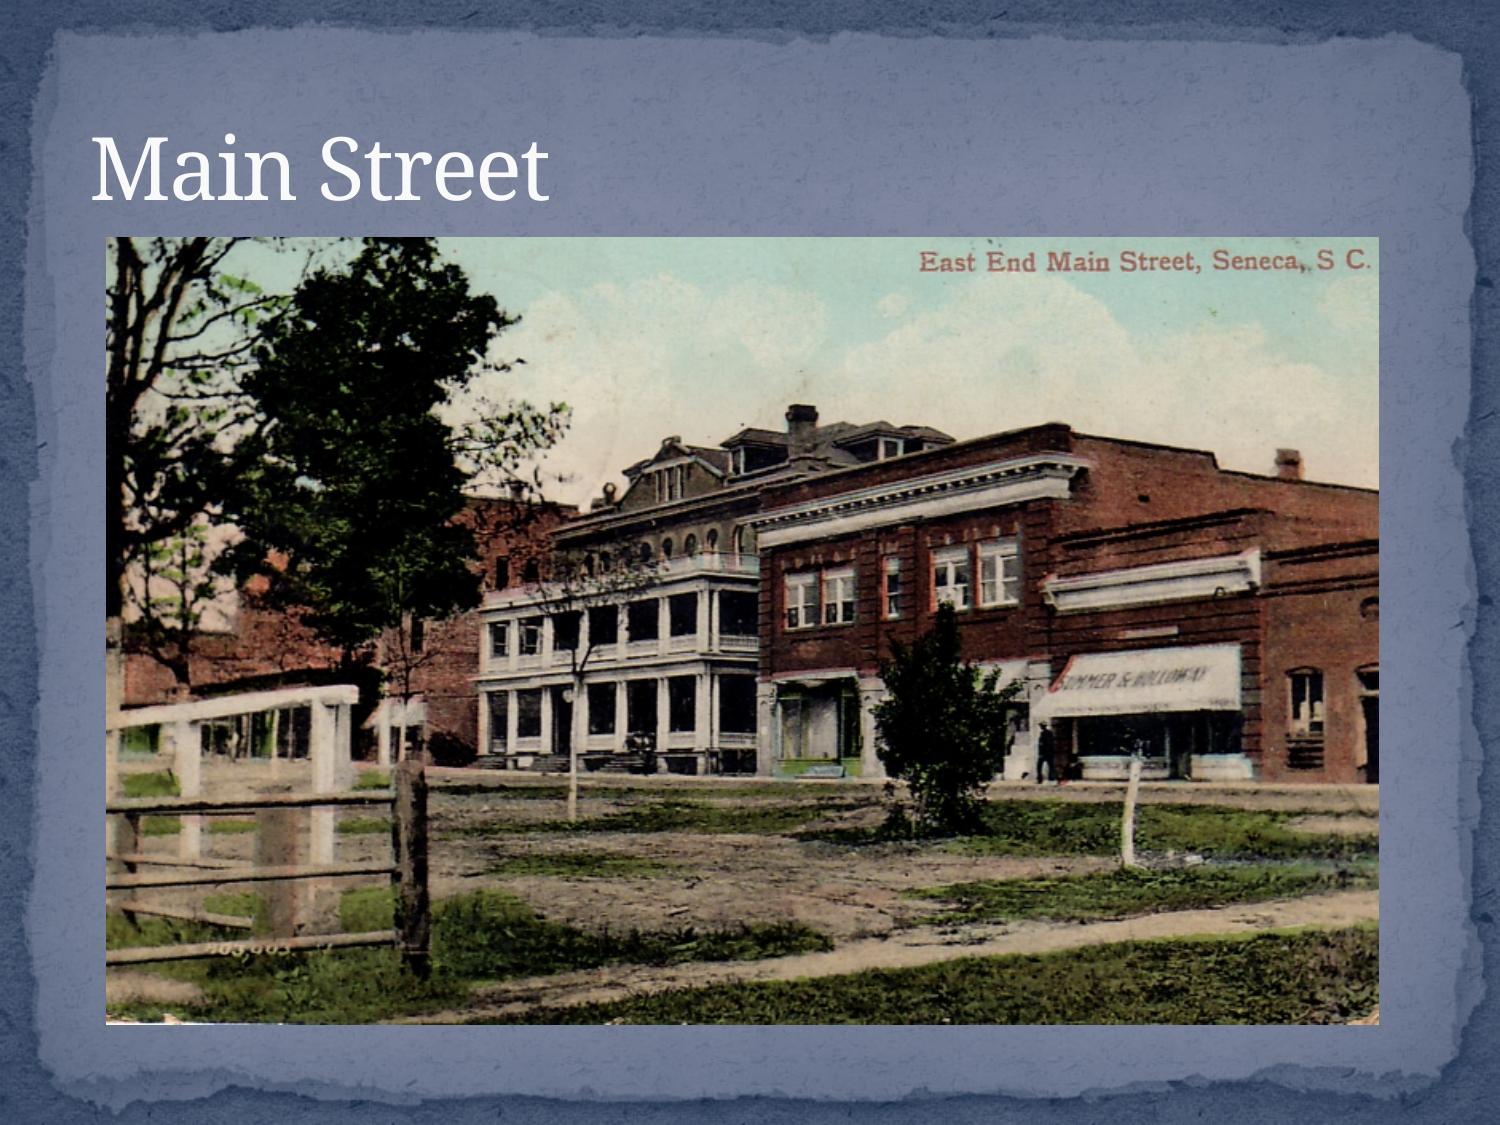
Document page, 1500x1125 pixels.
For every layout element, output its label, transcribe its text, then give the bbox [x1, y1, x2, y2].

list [109, 240, 1377, 1023]
title Main Street [74, 24, 1425, 225]
